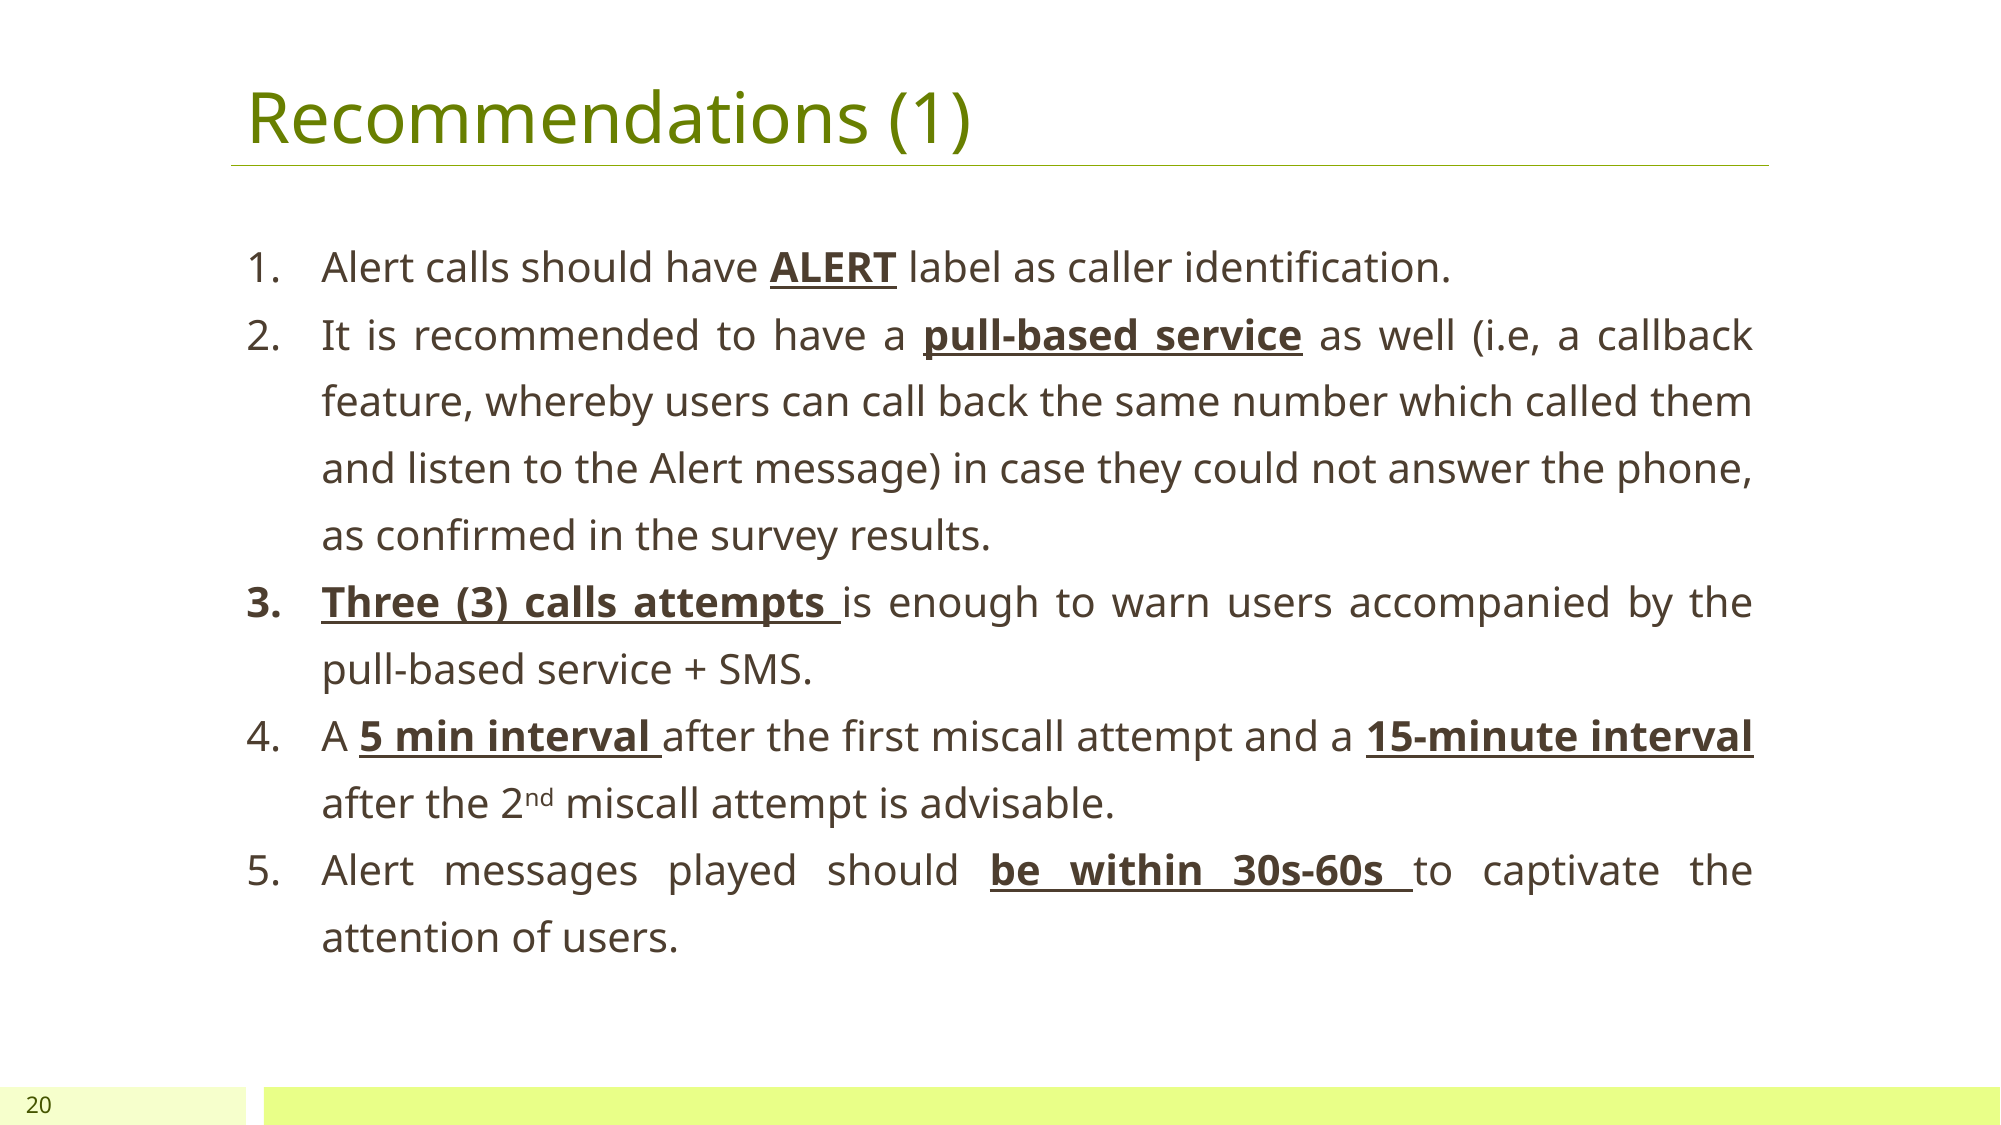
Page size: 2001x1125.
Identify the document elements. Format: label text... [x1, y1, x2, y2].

title Recommendations (1) [231, 19, 1769, 166]
slide_number 20 [0, 1087, 68, 1125]
list Alert calls should have ALERT label as caller identification. It is recommended to have a pull-based service as well (i.e, a callback feature, whereby users can call back the same number which called them and listen to the Alert message) in case they could not answer the phone, as confirmed in the survey results. Three (3) calls attempts is enough to warn users accompanied by the pull-based service + SMS. A 5 min interval after the first miscall attempt and a 15-minute interval after the 2nd miscall attempt is advisable. Alert messages played should be within 30s-60s to captivate the attention of users. [231, 216, 1769, 951]
